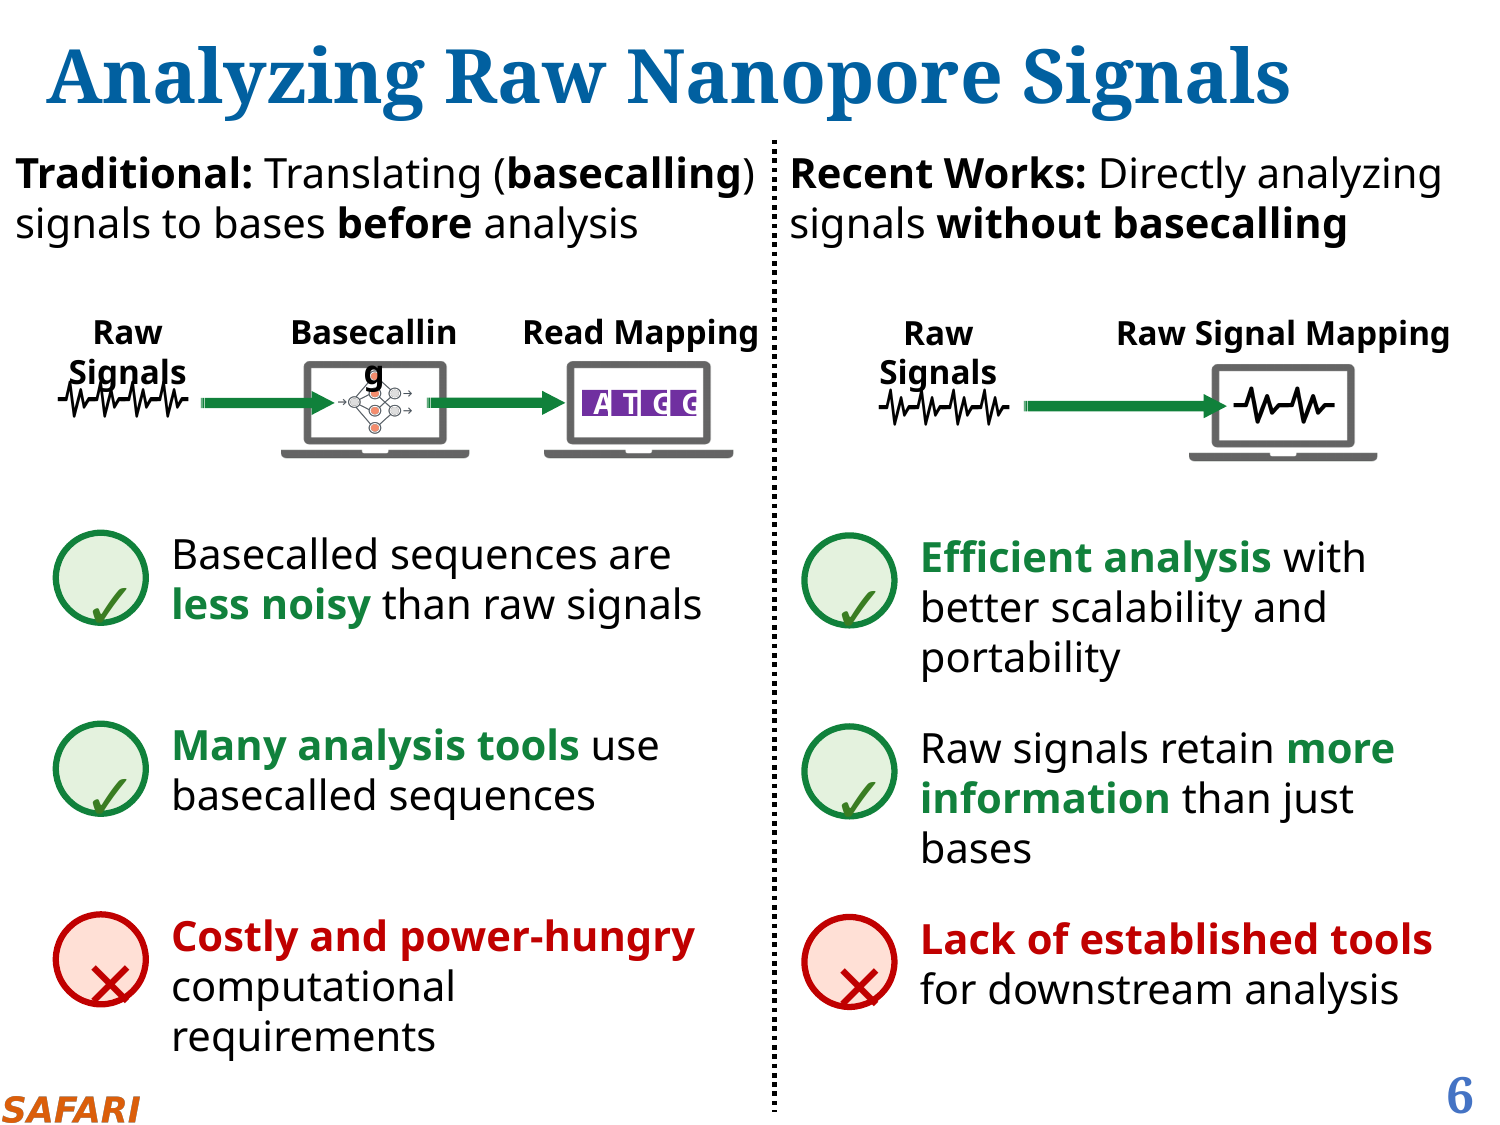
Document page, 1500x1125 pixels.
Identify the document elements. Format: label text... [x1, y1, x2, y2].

title Analyzing Raw Nanopore Signals [31, 15, 1475, 143]
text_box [28, 310, 765, 498]
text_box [803, 720, 1475, 823]
picture [2, 1096, 140, 1123]
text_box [803, 529, 1475, 632]
list Traditional: Translating (basecalling) signals to bases before analysis [0, 139, 773, 274]
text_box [803, 911, 1475, 1014]
text_box Recent Works: Directly analyzing signals without basecalling [775, 139, 1500, 274]
slide_number 6 [1370, 1068, 1475, 1125]
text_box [55, 718, 727, 821]
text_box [55, 909, 727, 1012]
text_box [55, 527, 727, 630]
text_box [839, 311, 1456, 501]
